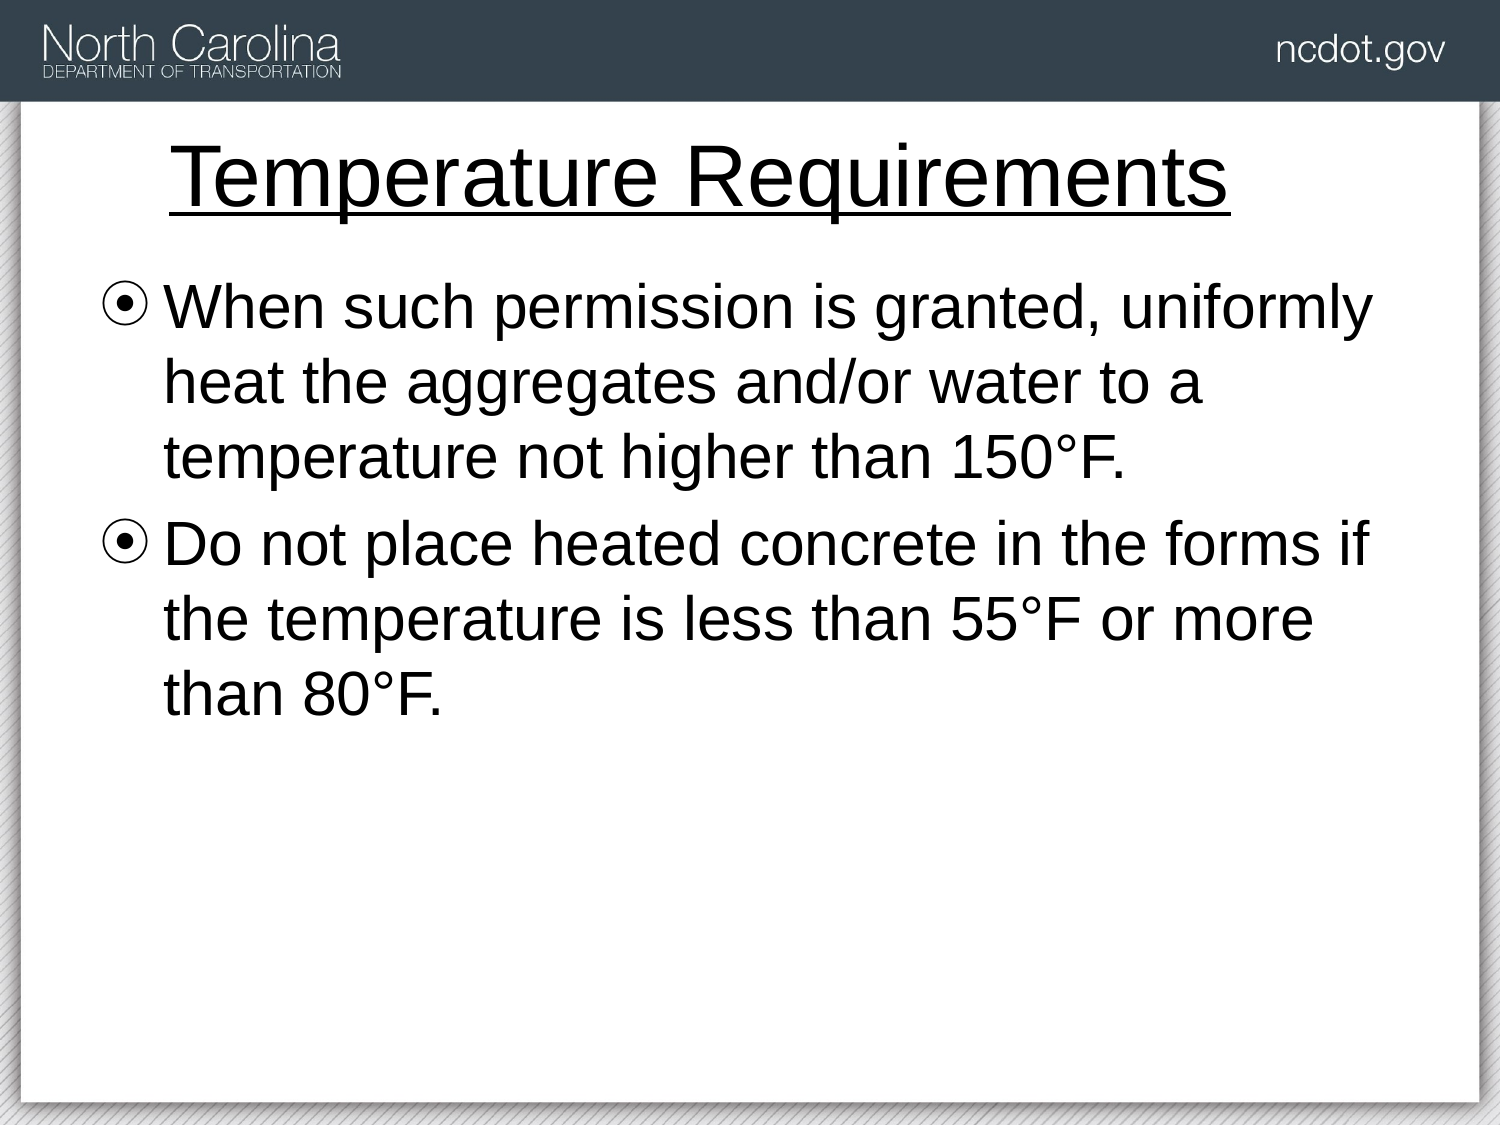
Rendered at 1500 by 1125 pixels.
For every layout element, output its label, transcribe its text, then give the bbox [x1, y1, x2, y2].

title Temperature Requirements [75, 75, 1425, 258]
list When such permission is granted, uniformly heat the aggregates and/or water to a temperature not higher than 150°F. Do not place heated concrete in the forms if the temperature is less than 55°F or more than 80°F. [75, 258, 1425, 1009]
picture [0, 0, 1500, 1125]
